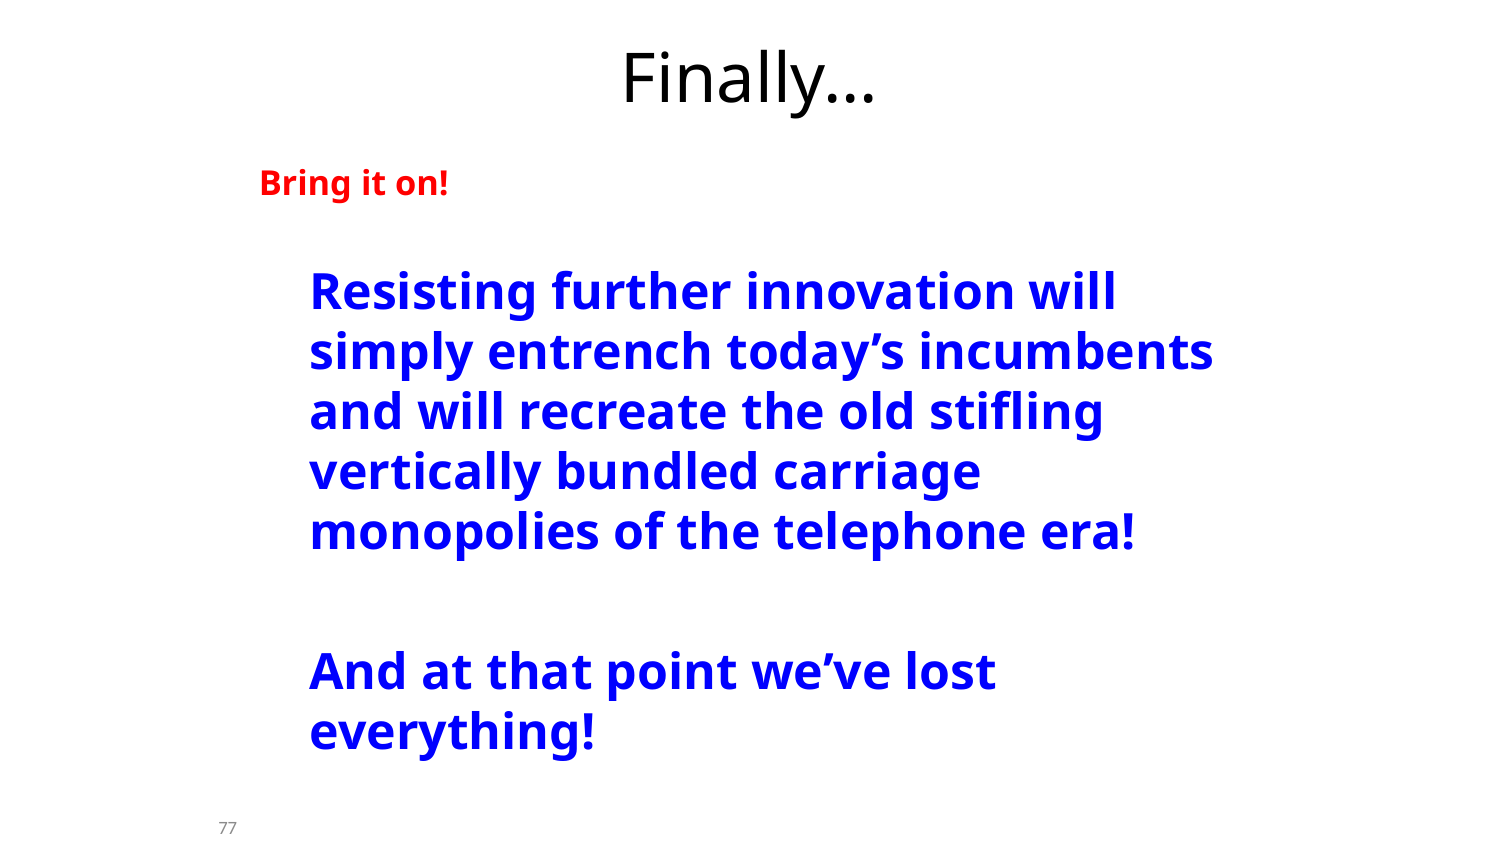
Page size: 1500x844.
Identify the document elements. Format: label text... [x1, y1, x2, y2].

list Bring it on! Resisting further innovation will simply entrench today’s incumbents and will recreate the old stifling vertically bundled carriage monopolies of the telephone era! And at that point we’ve lost everything! [243, 153, 1289, 790]
slide_number 77 [199, 815, 248, 839]
title Finally... [243, 5, 1256, 146]
